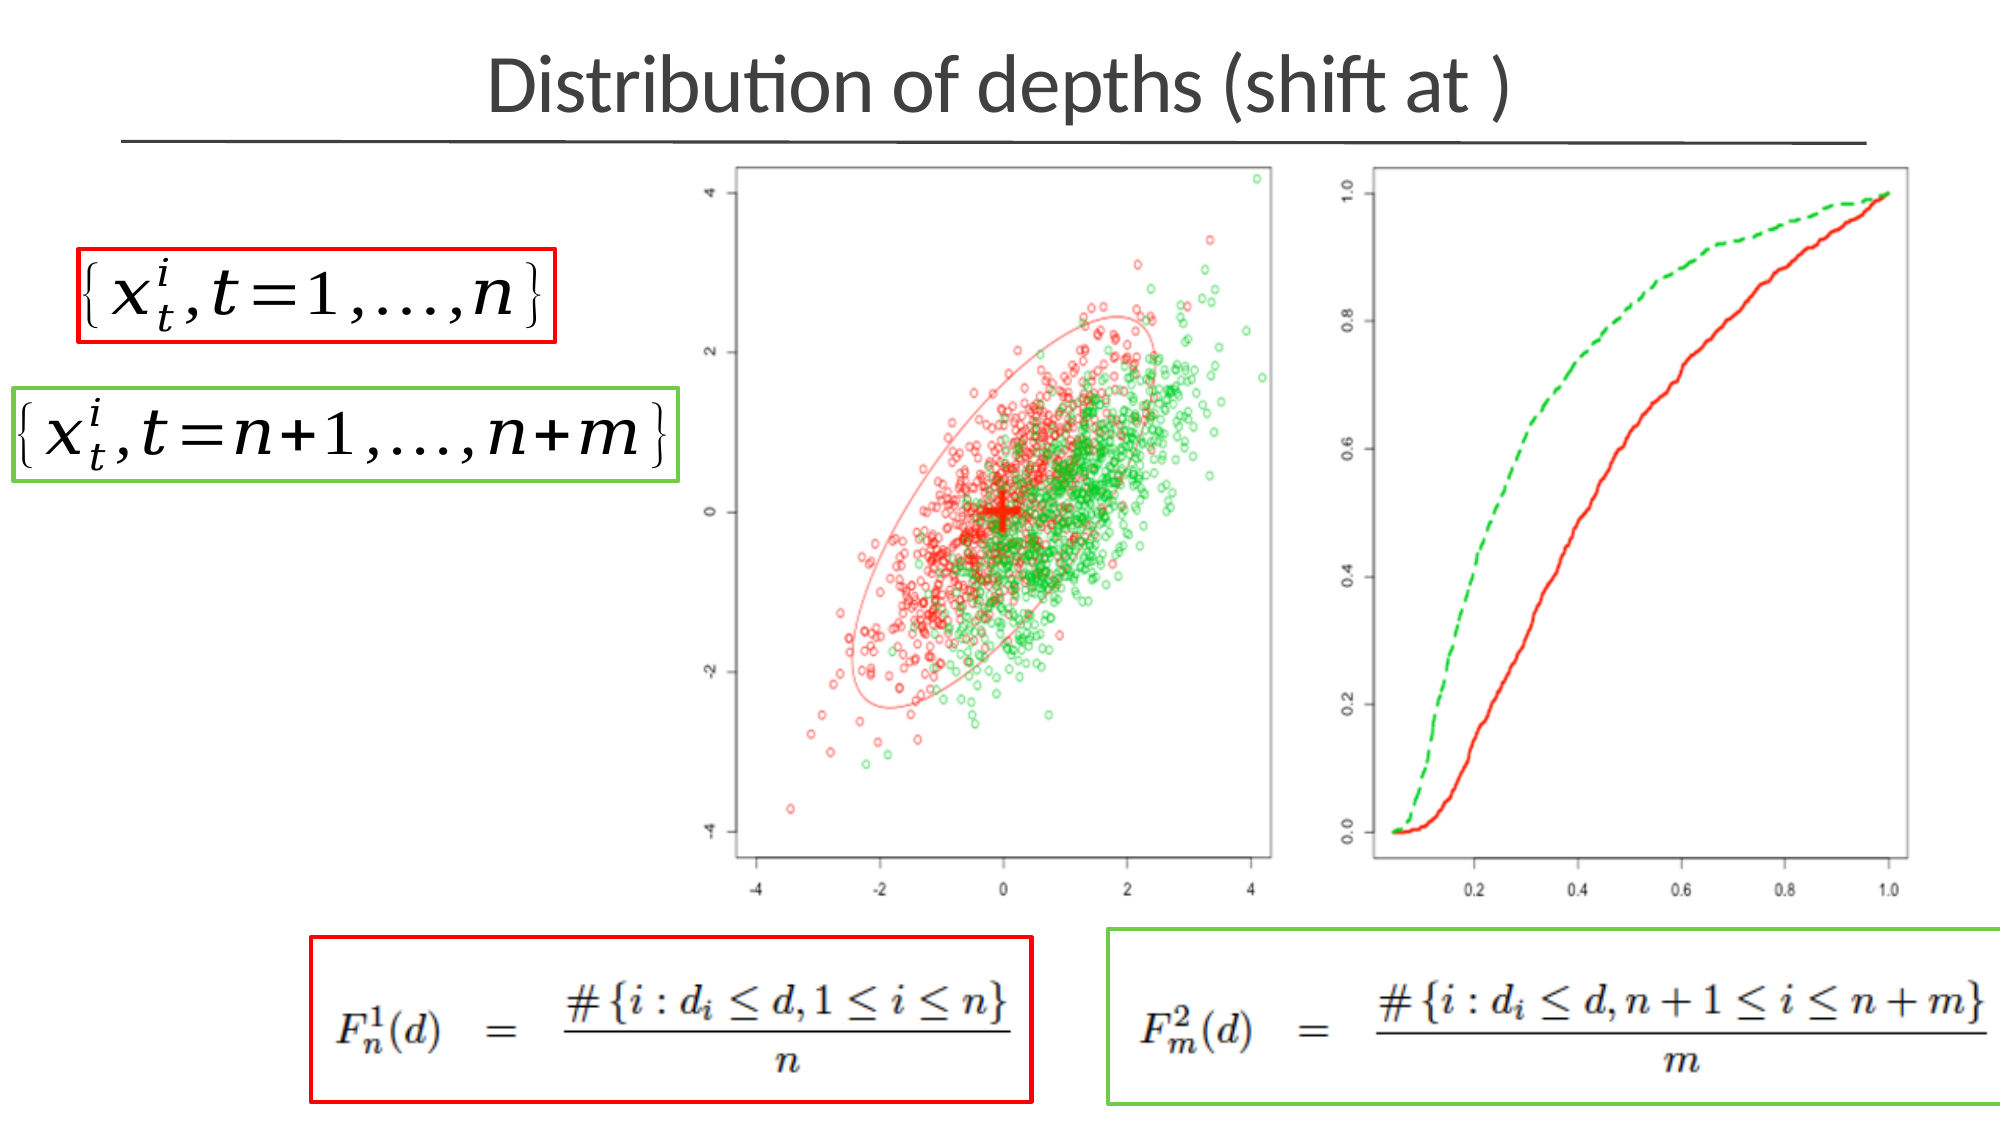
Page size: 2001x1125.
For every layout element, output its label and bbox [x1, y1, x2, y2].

picture [1109, 930, 2000, 1103]
picture [312, 938, 1030, 1101]
text_box [120, 140, 1868, 144]
picture [693, 159, 1949, 914]
